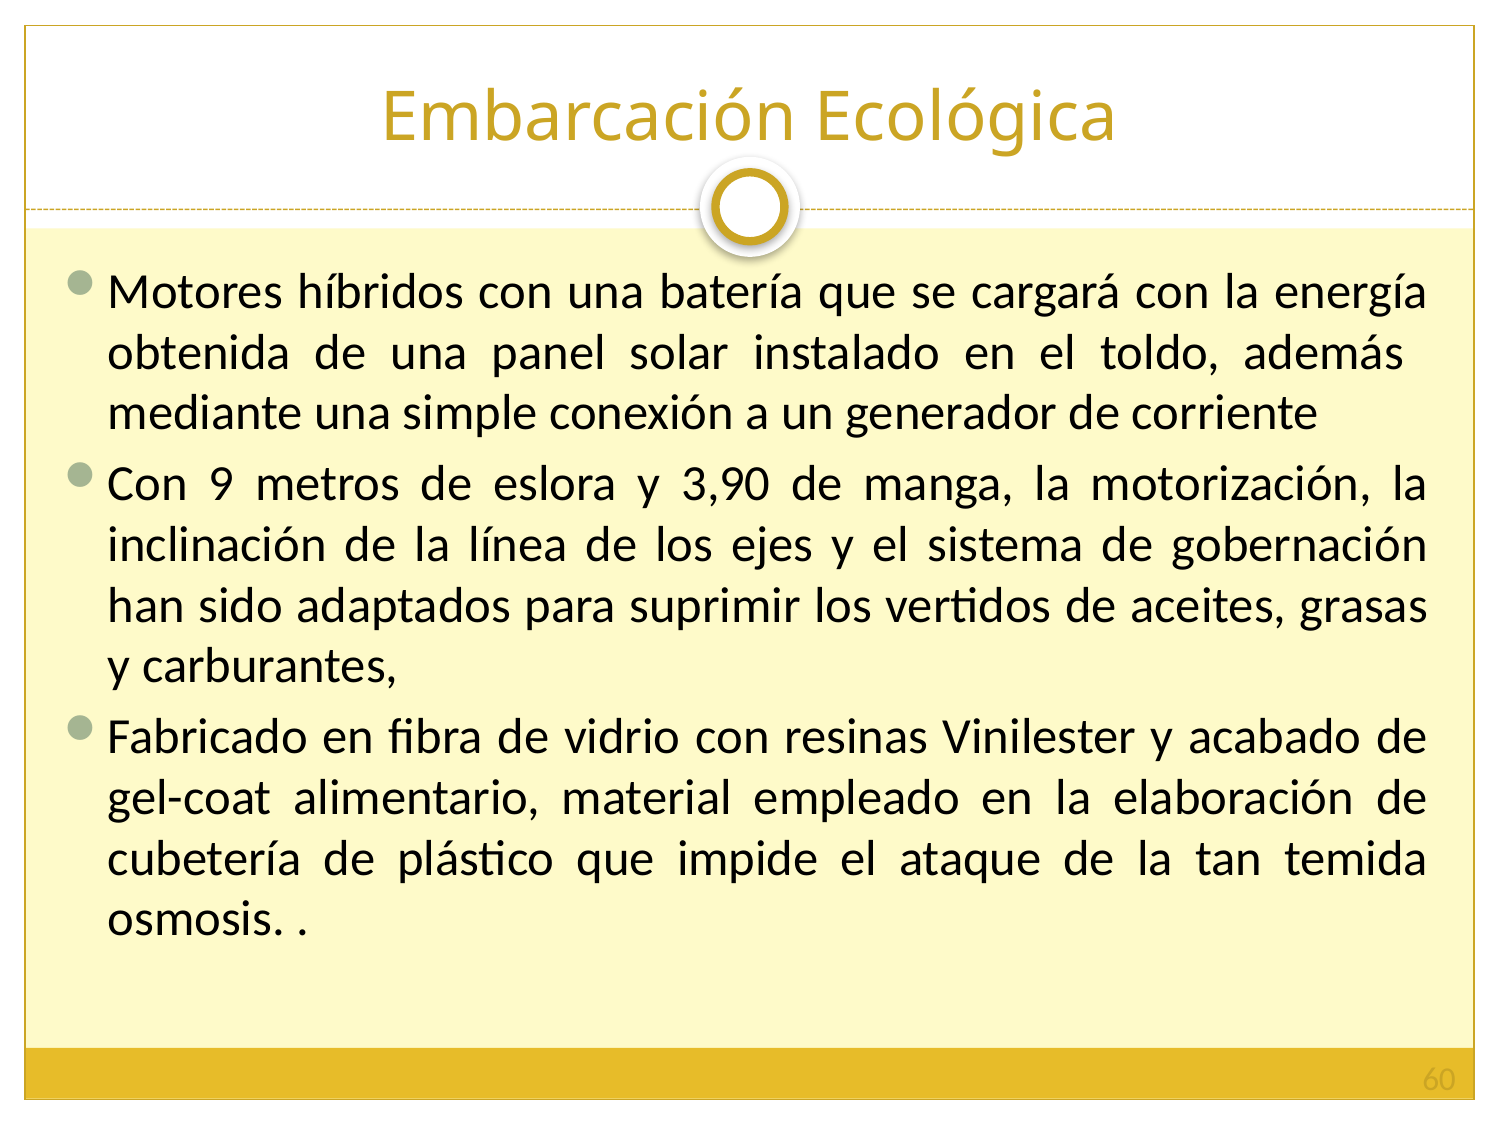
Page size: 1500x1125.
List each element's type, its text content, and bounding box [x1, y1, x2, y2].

title Embarcación Ecológica [49, 37, 1450, 162]
list Motores híbridos con una batería que se cargará con la energía obtenida de una panel solar instalado en el toldo, además mediante una simple conexión a un generador de corriente Con 9 metros de eslora y 3,90 de manga, la motorización, la inclinación de la línea de los ejes y el sistema de gobernación han sido adaptados para suprimir los vertidos de aceites, grasas y carburantes, Fabricado en fibra de vidrio con resinas Vinilester y acabado de gel-coat alimentario, material empleado en la elaboración de cubetería de plástico que impide el ataque de la tan temida osmosis. . [49, 250, 1445, 1001]
slide_number 60 [1401, 1040, 1477, 1114]
